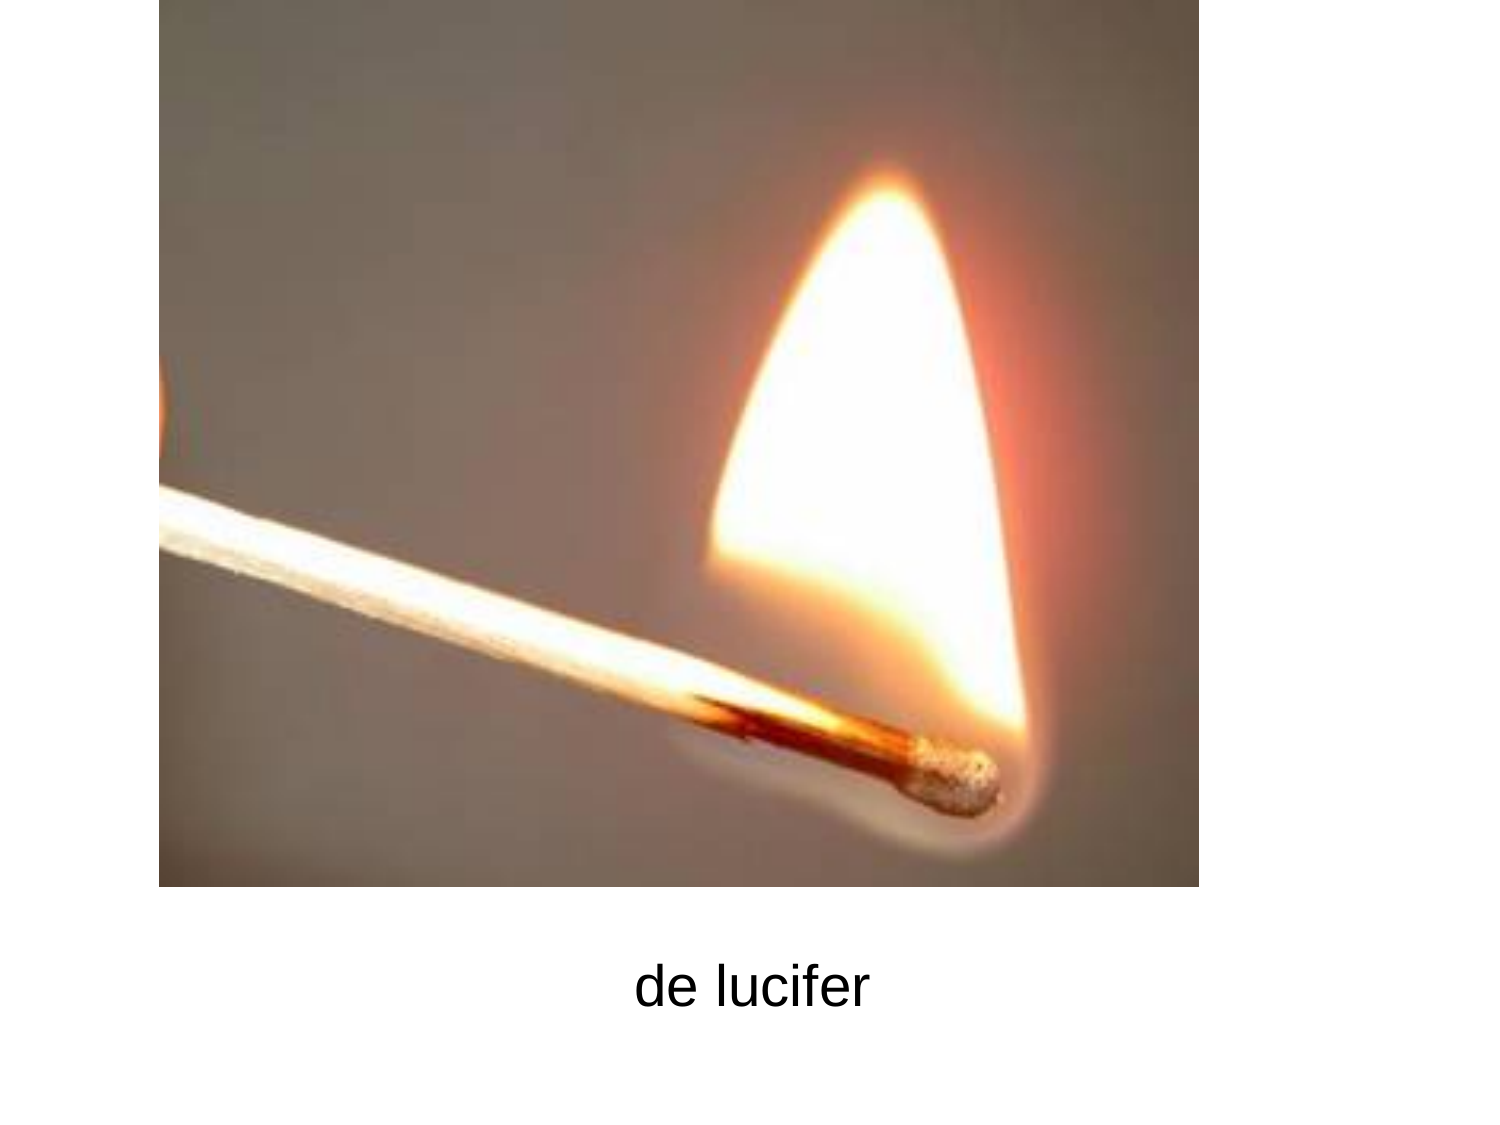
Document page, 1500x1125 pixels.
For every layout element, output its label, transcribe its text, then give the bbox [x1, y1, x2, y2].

picture [159, 0, 1200, 887]
list de lucifer [395, 940, 1111, 1090]
